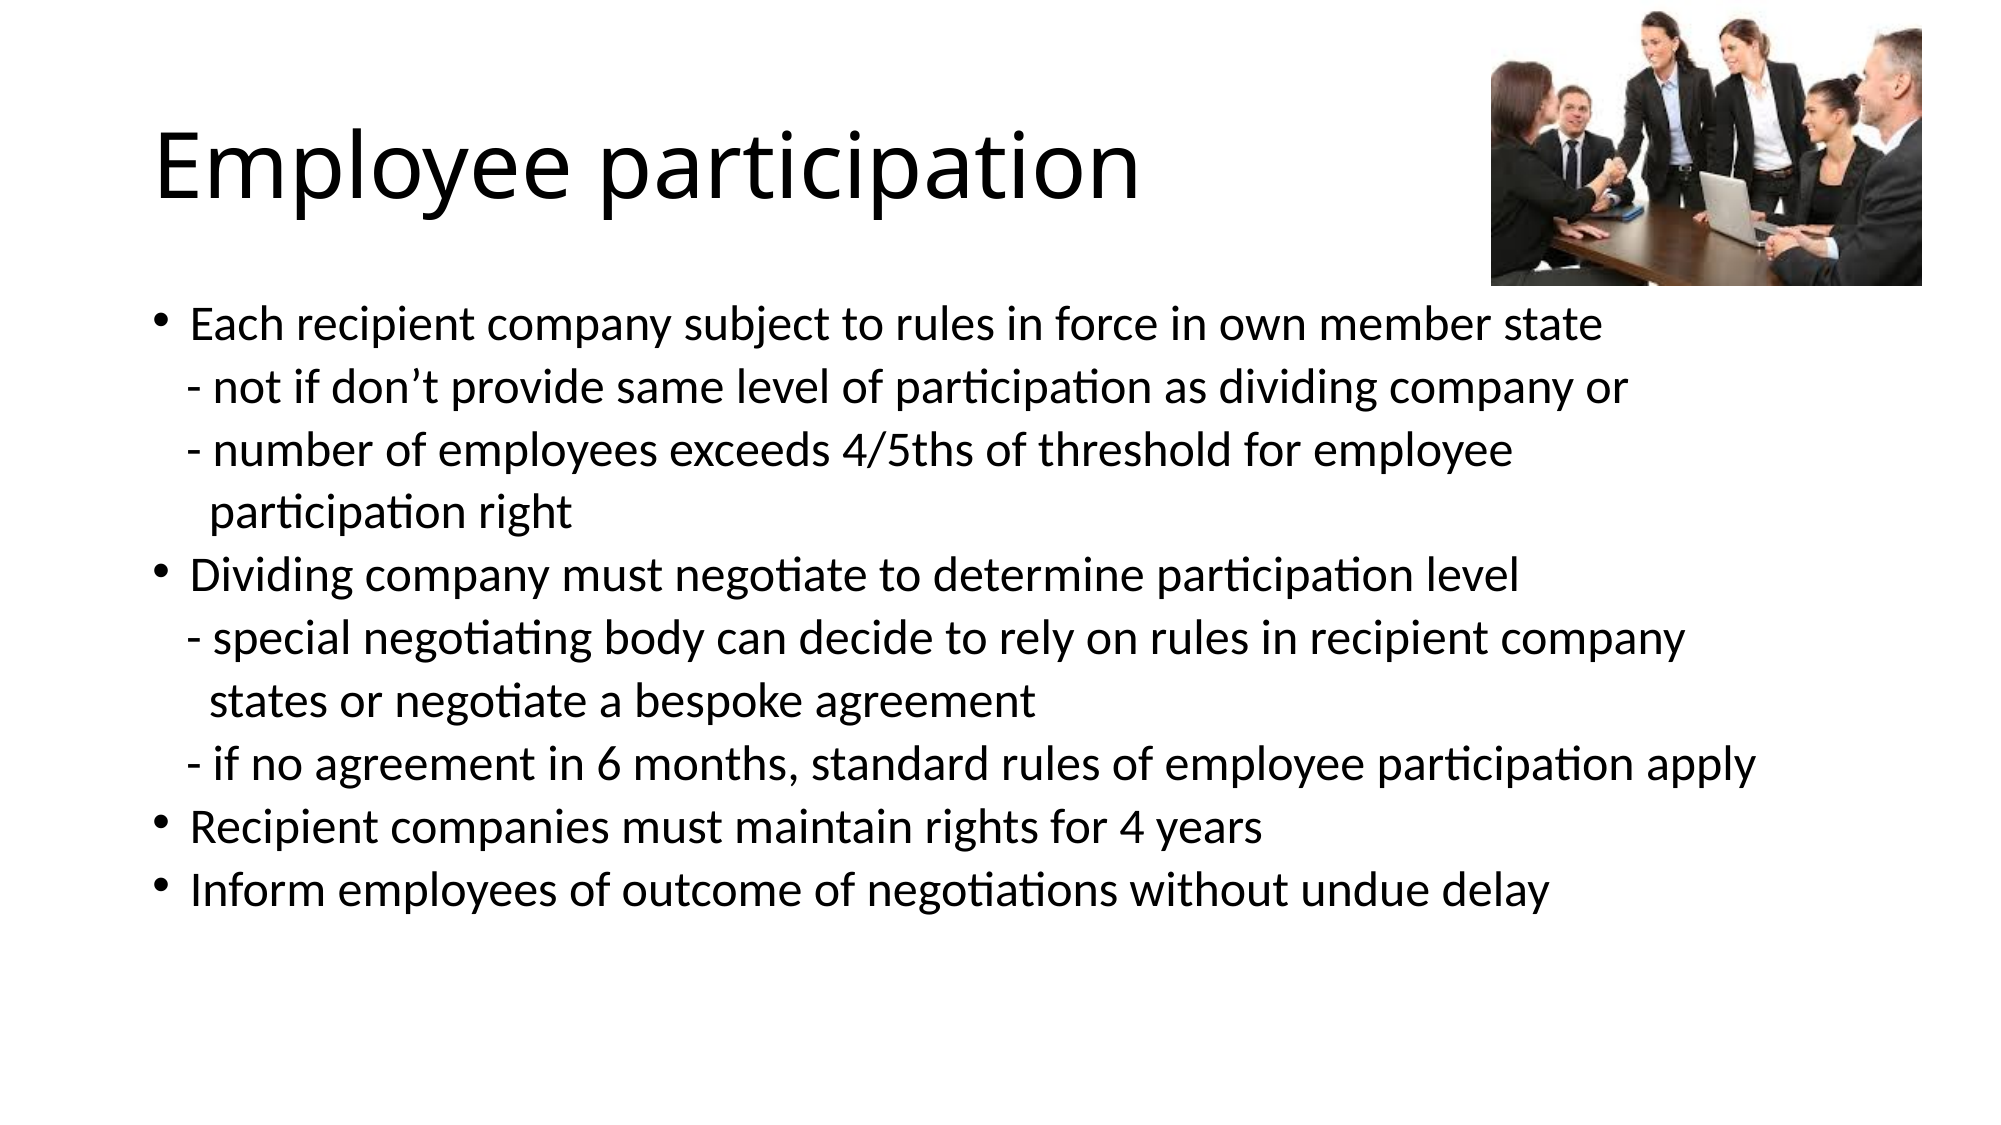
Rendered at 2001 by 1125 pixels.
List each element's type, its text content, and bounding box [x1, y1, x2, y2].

title Employee participation [137, 59, 1491, 278]
picture [1491, 0, 1922, 286]
list Each recipient company subject to rules in force in own member state - not if don’t provide same level of participation as dividing company or - number of employees exceeds 4/5ths of threshold for employee participation right Dividing company must negotiate to determine participation level - special negotiating body can decide to rely on rules in recipient company states or negotiate a bespoke agreement - if no agreement in 6 months, standard rules of employee participation apply Recipient companies must maintain rights for 4 years Inform employees of outcome of negotiations without undue delay [137, 299, 1863, 1014]
